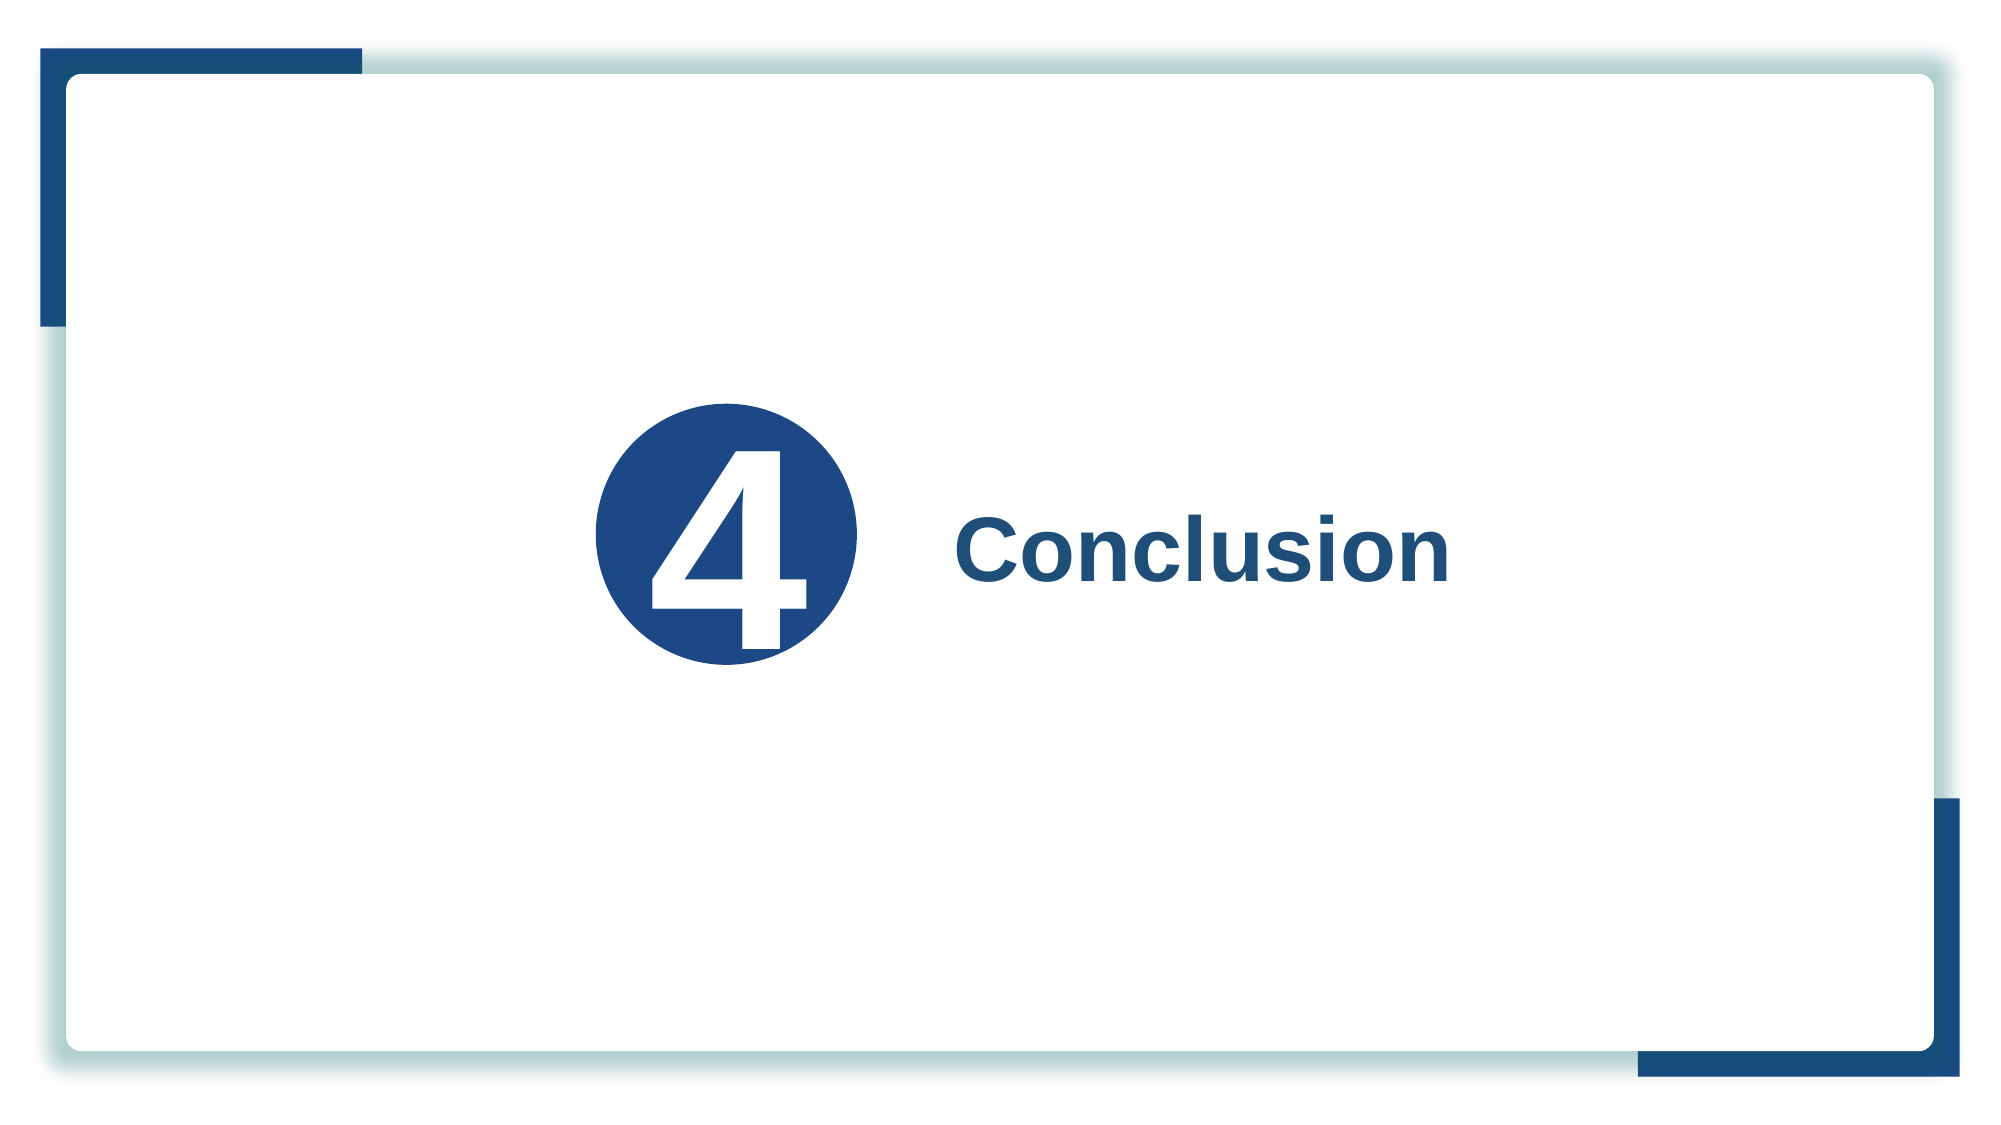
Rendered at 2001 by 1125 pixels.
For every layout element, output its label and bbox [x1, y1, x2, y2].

text_box [65, 72, 1935, 1053]
text_box [39, 47, 56, 64]
text_box [1945, 1063, 1961, 1078]
text_box [595, 403, 1505, 665]
